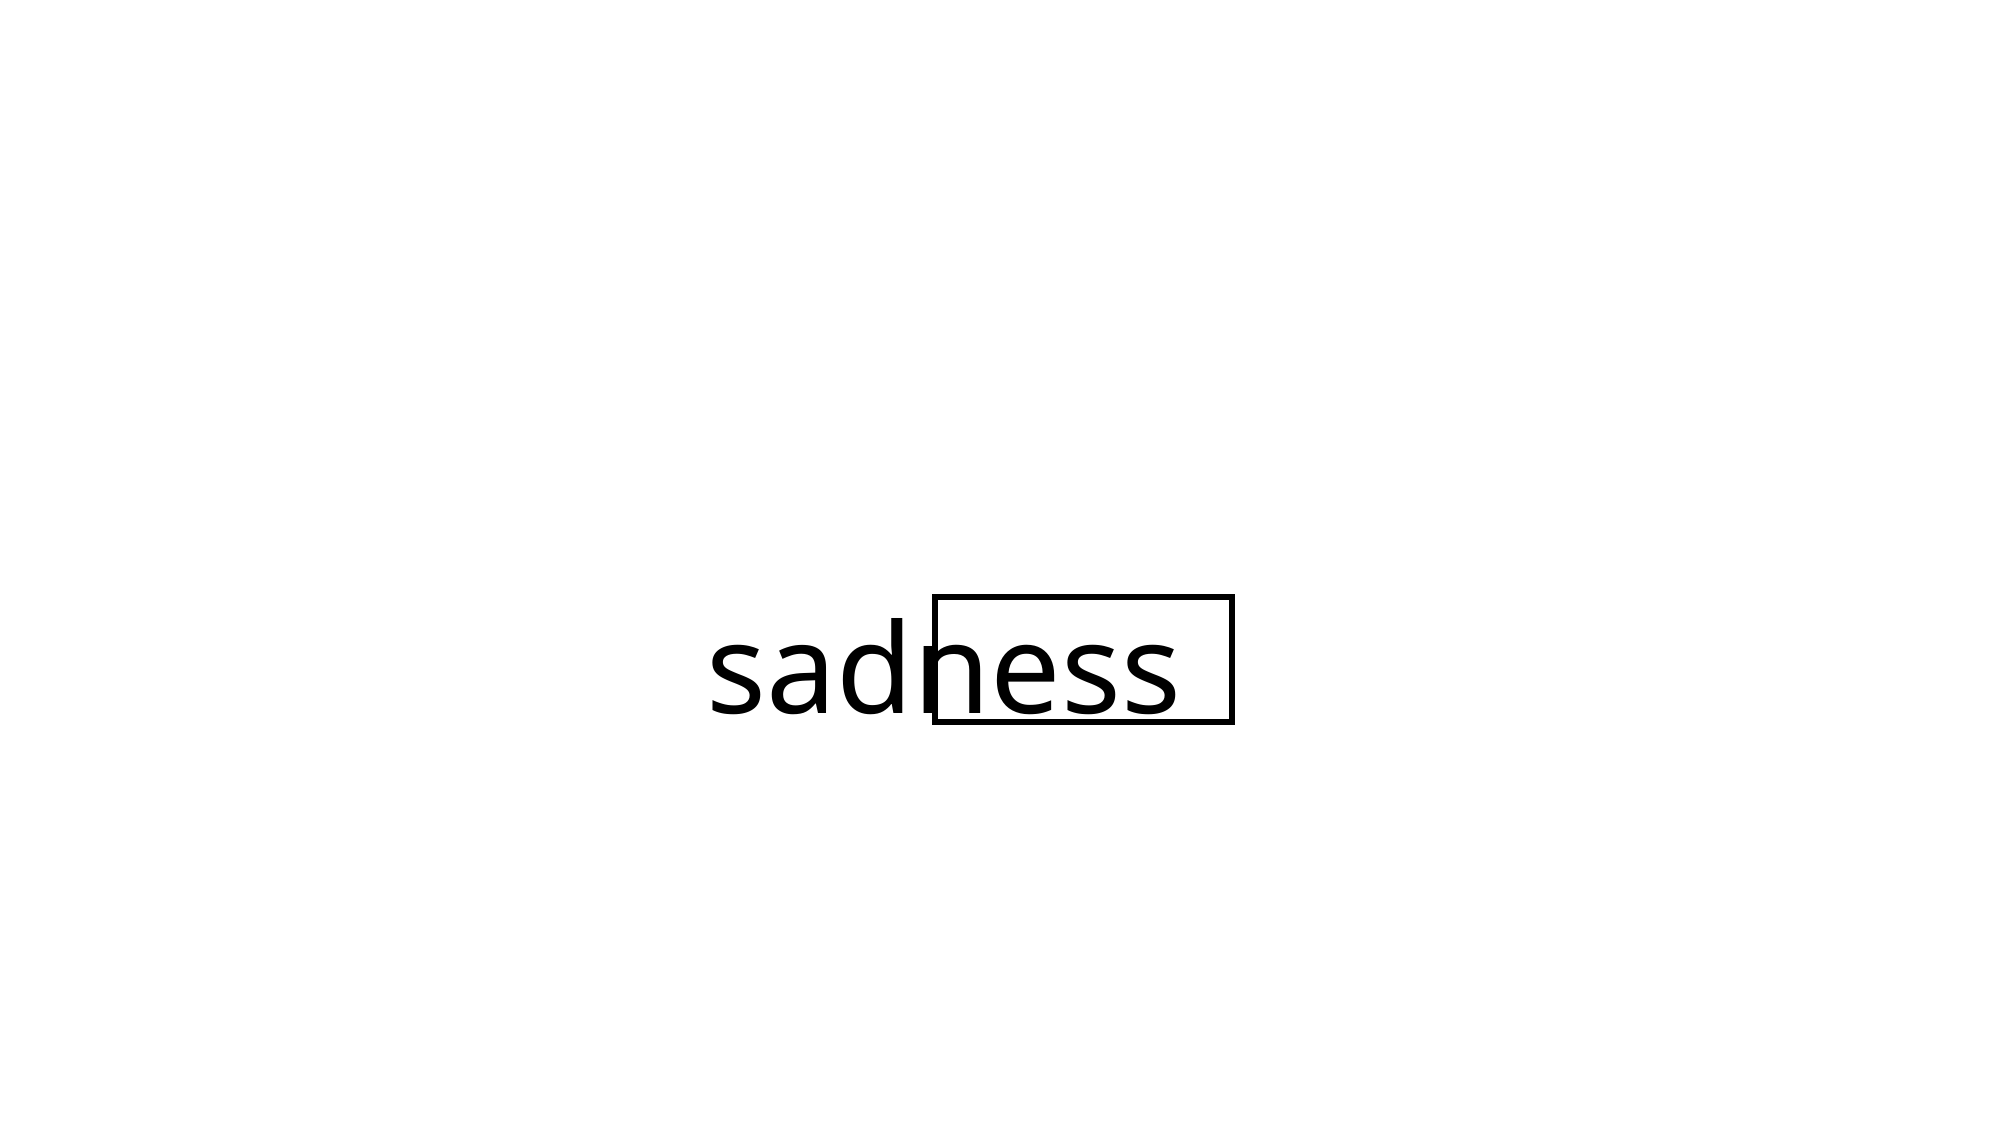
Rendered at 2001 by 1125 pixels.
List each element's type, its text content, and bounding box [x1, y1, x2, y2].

text_box [934, 596, 1233, 723]
title sadness n [136, 505, 1862, 749]
